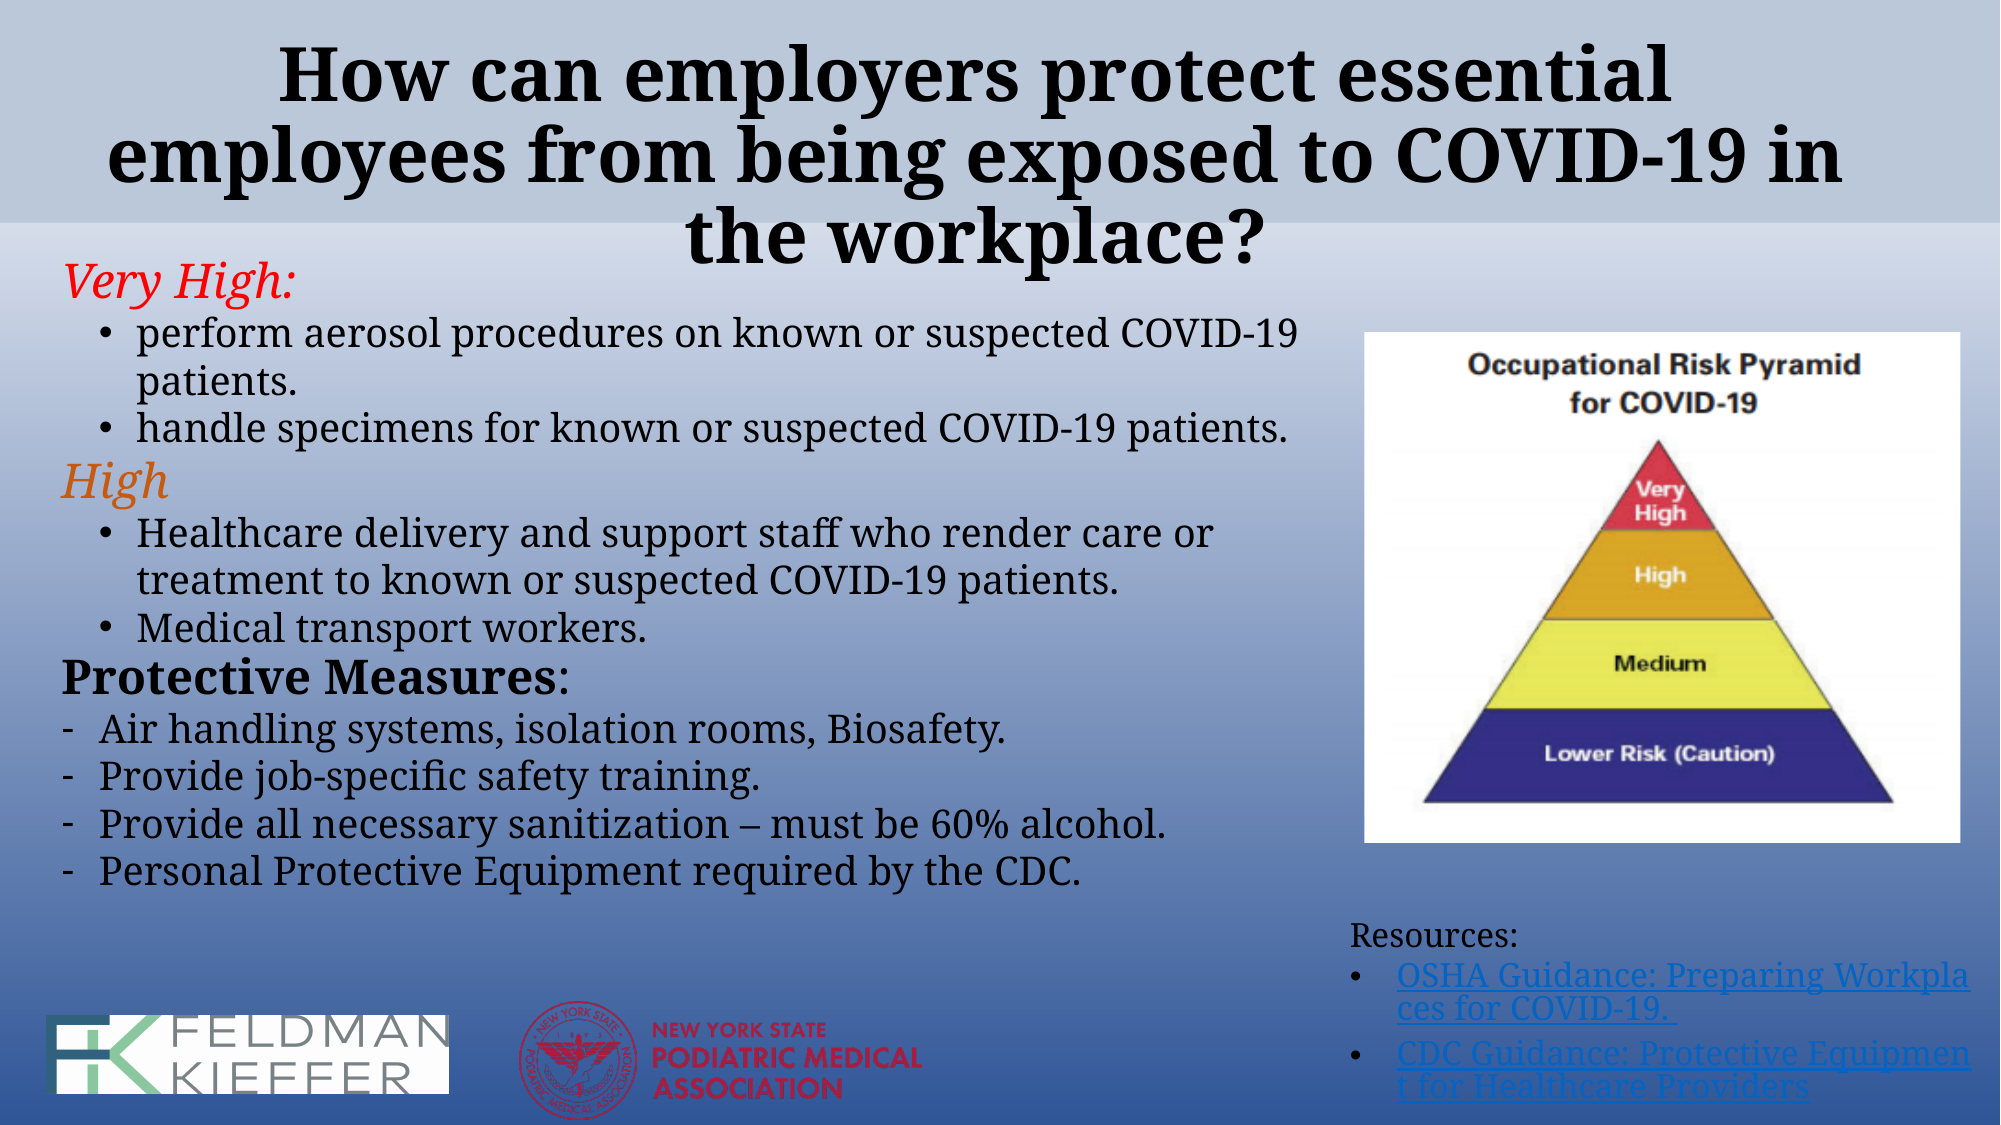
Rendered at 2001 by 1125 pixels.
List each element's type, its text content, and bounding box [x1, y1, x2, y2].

text_box Very High: perform aerosol procedures on known or suspected COVID-19 patients. handle specimens for known or suspected COVID-19 patients. High Healthcare delivery and support staff who render care or treatment to known or suspected COVID-19 patients. Medical transport workers. [46, 243, 1370, 690]
picture [46, 1015, 449, 1094]
text_box [0, 0, 2000, 224]
picture [519, 1001, 922, 1120]
picture [1364, 332, 1961, 843]
text_box How can employers protect essential employees from being exposed to COVID-19 in the workplace? [65, 29, 1888, 223]
text_box Protective Measures: Air handling systems, isolation rooms, Biosafety. Provide job-specific safety training. Provide all necessary sanitization – must be 60% alcohol. Personal Protective Equipment required by the CDC. [46, 638, 1281, 929]
text_box Resources: OSHA Guidance: Preparing Workplaces for COVID-19. CDC Guidance: Protective Equipment for Healthcare Providers [1335, 906, 1990, 1052]
